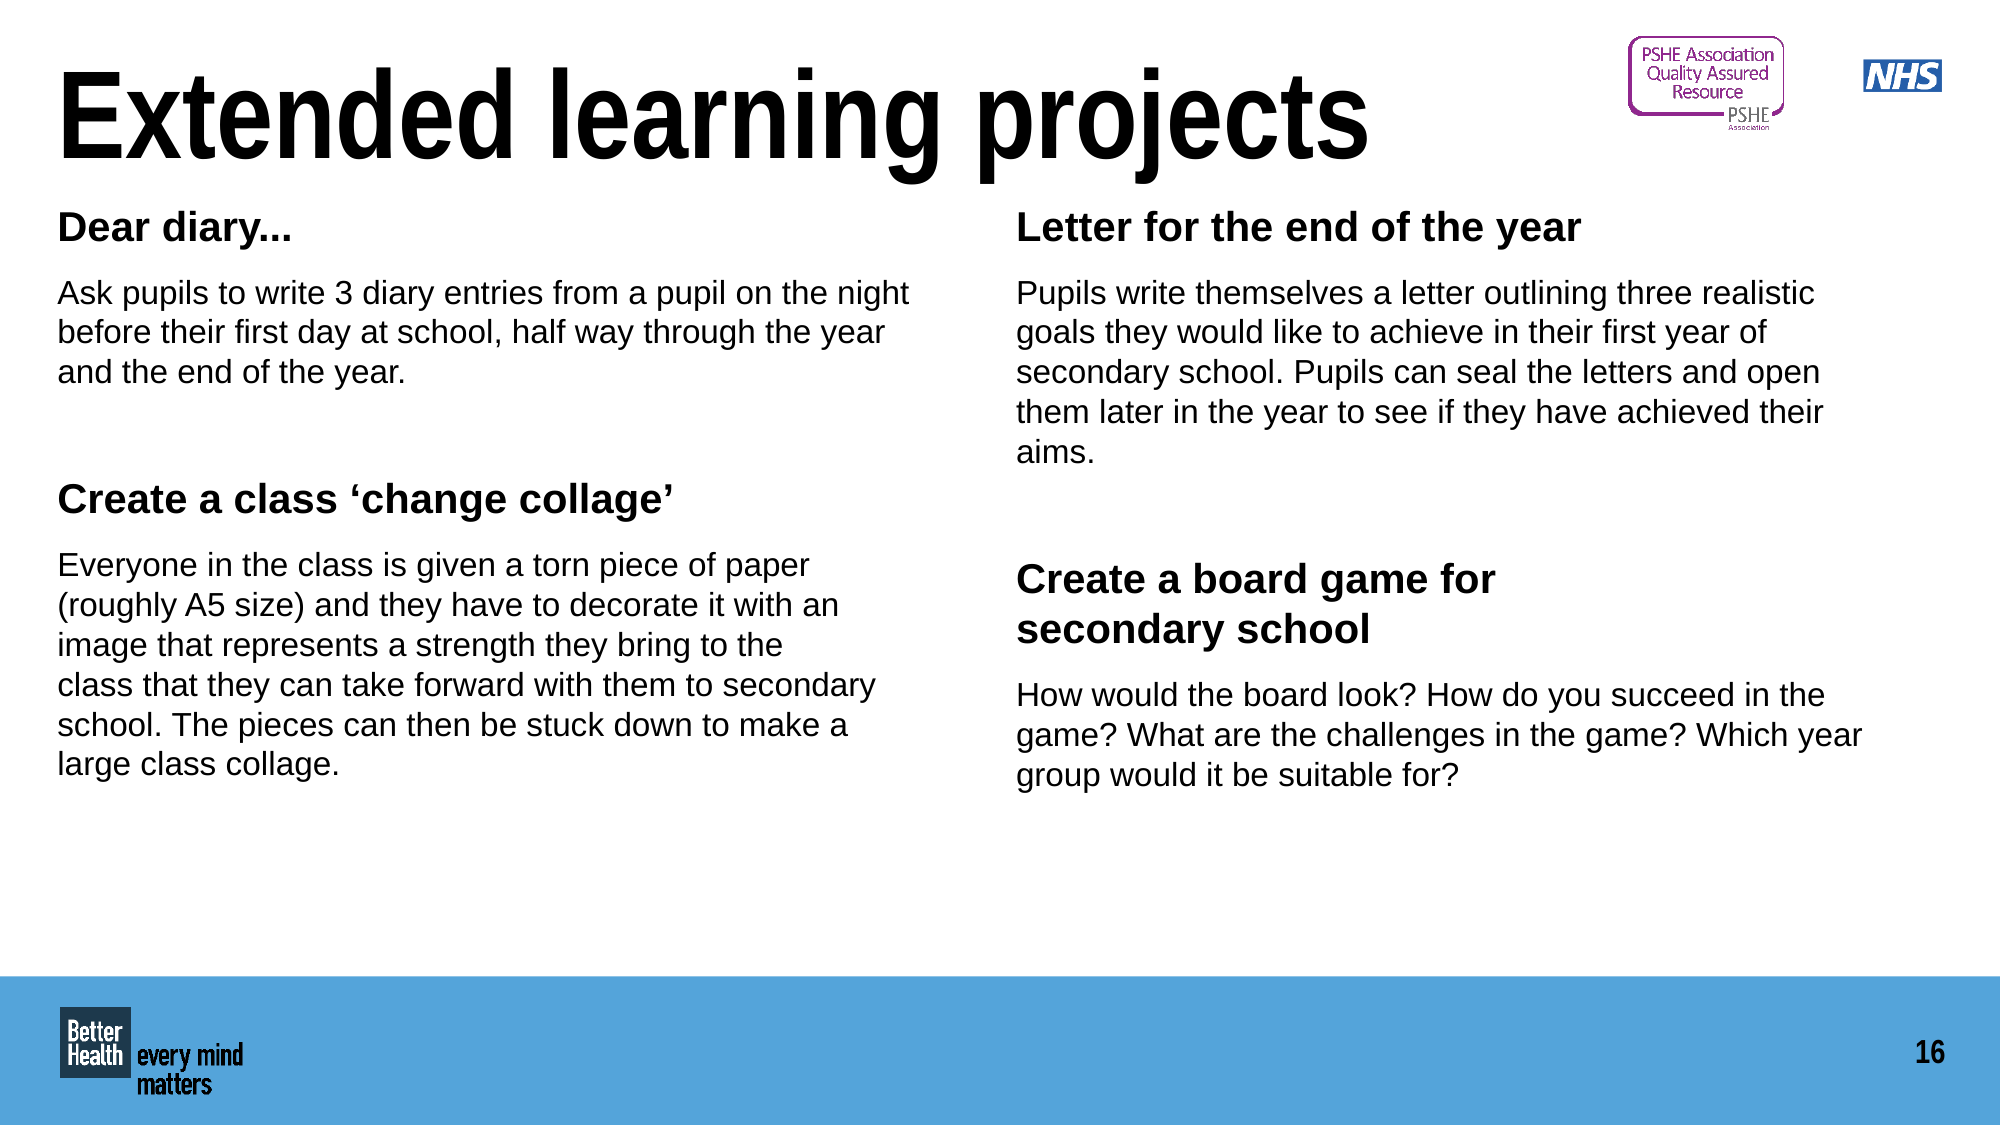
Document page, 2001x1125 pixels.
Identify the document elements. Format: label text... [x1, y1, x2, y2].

title Extended learning projects [57, 58, 1783, 178]
picture [1628, 36, 1784, 130]
picture [1863, 59, 1943, 92]
picture [33, 980, 269, 1121]
list Dear diary... Ask pupils to write 3 diary entries from a pupil on the night before their first day at school, half way through the year and the end of the year. Create a class ‘change collage’ Everyone in the class is given a torn piece of paper (roughly A5 size) and they have to decorate it with an image that represents a strength they bring to the class that they can take forward with them to secondary school. The pieces can then be stuck down to make a large class collage. Letter for the end of the year Pupils write themselves a letter outlining three realistic goals they would like to achieve in their first year of secondary school. Pupils can seal the letters and open them later in the year to see if they have achieved their aims. Create a board game for secondary school How would the board look? How do you succeed in the game? What are the challenges in the game? Which year group would it be suitable for? [57, 199, 1887, 1008]
